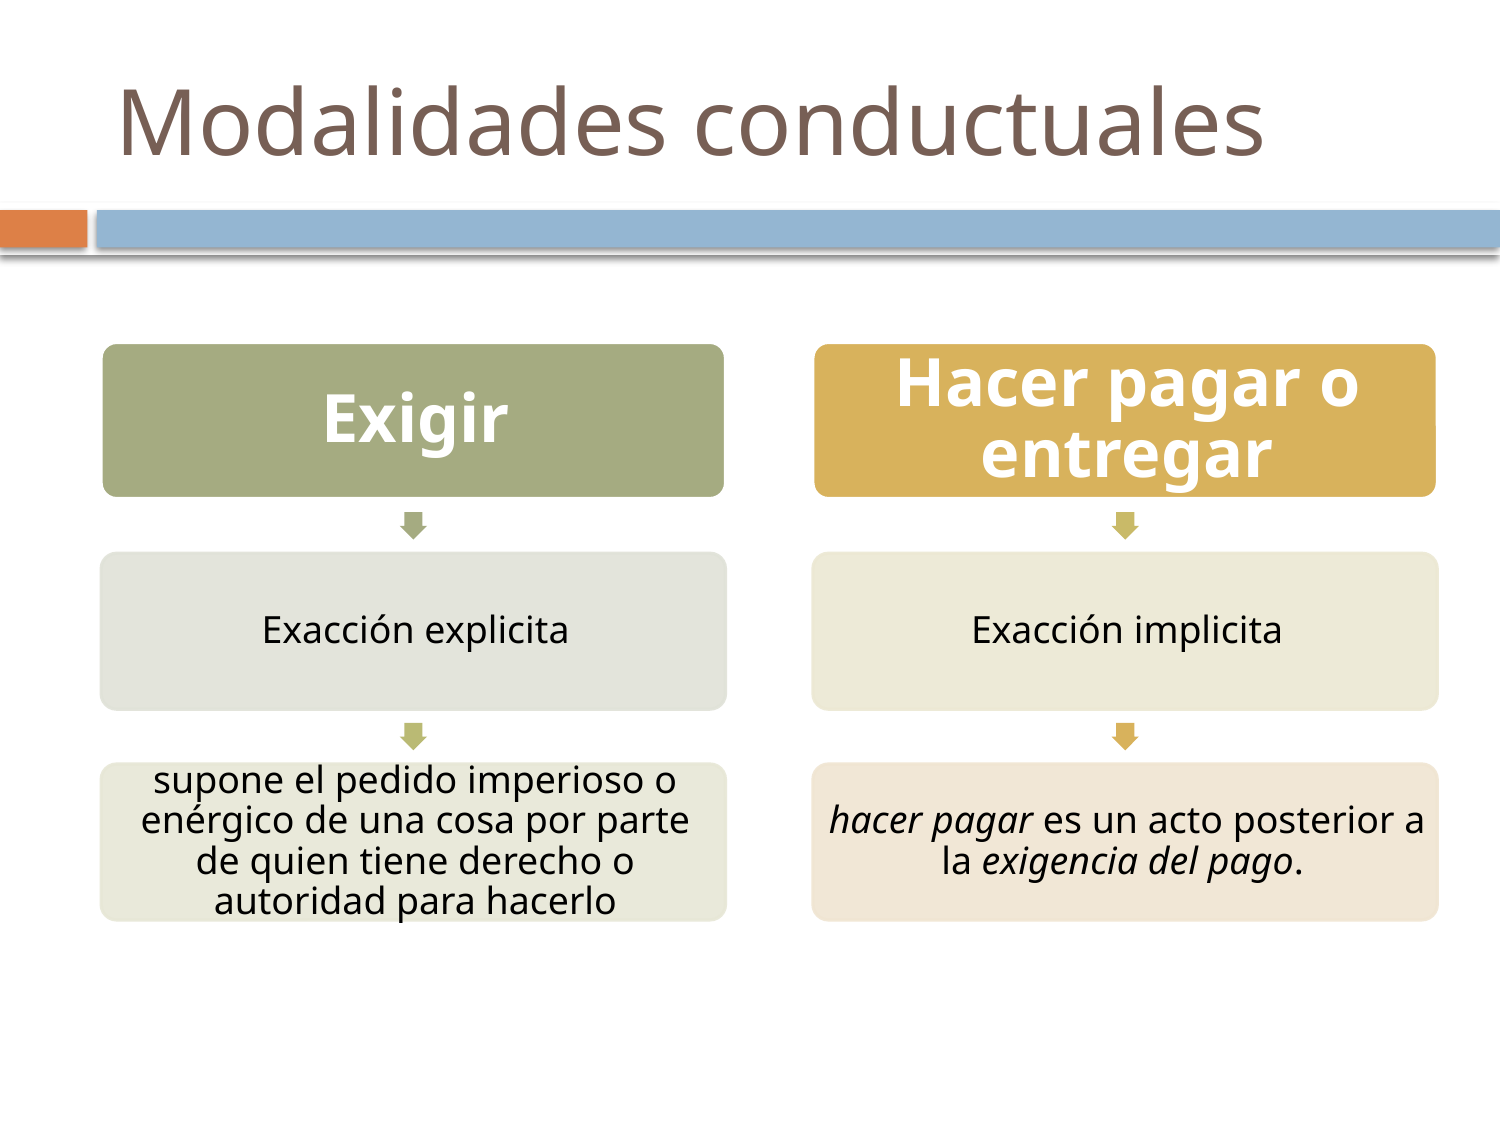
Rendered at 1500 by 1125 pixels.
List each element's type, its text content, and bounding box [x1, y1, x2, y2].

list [100, 262, 1439, 1001]
title Modalidades conductuales [100, 37, 1438, 200]
